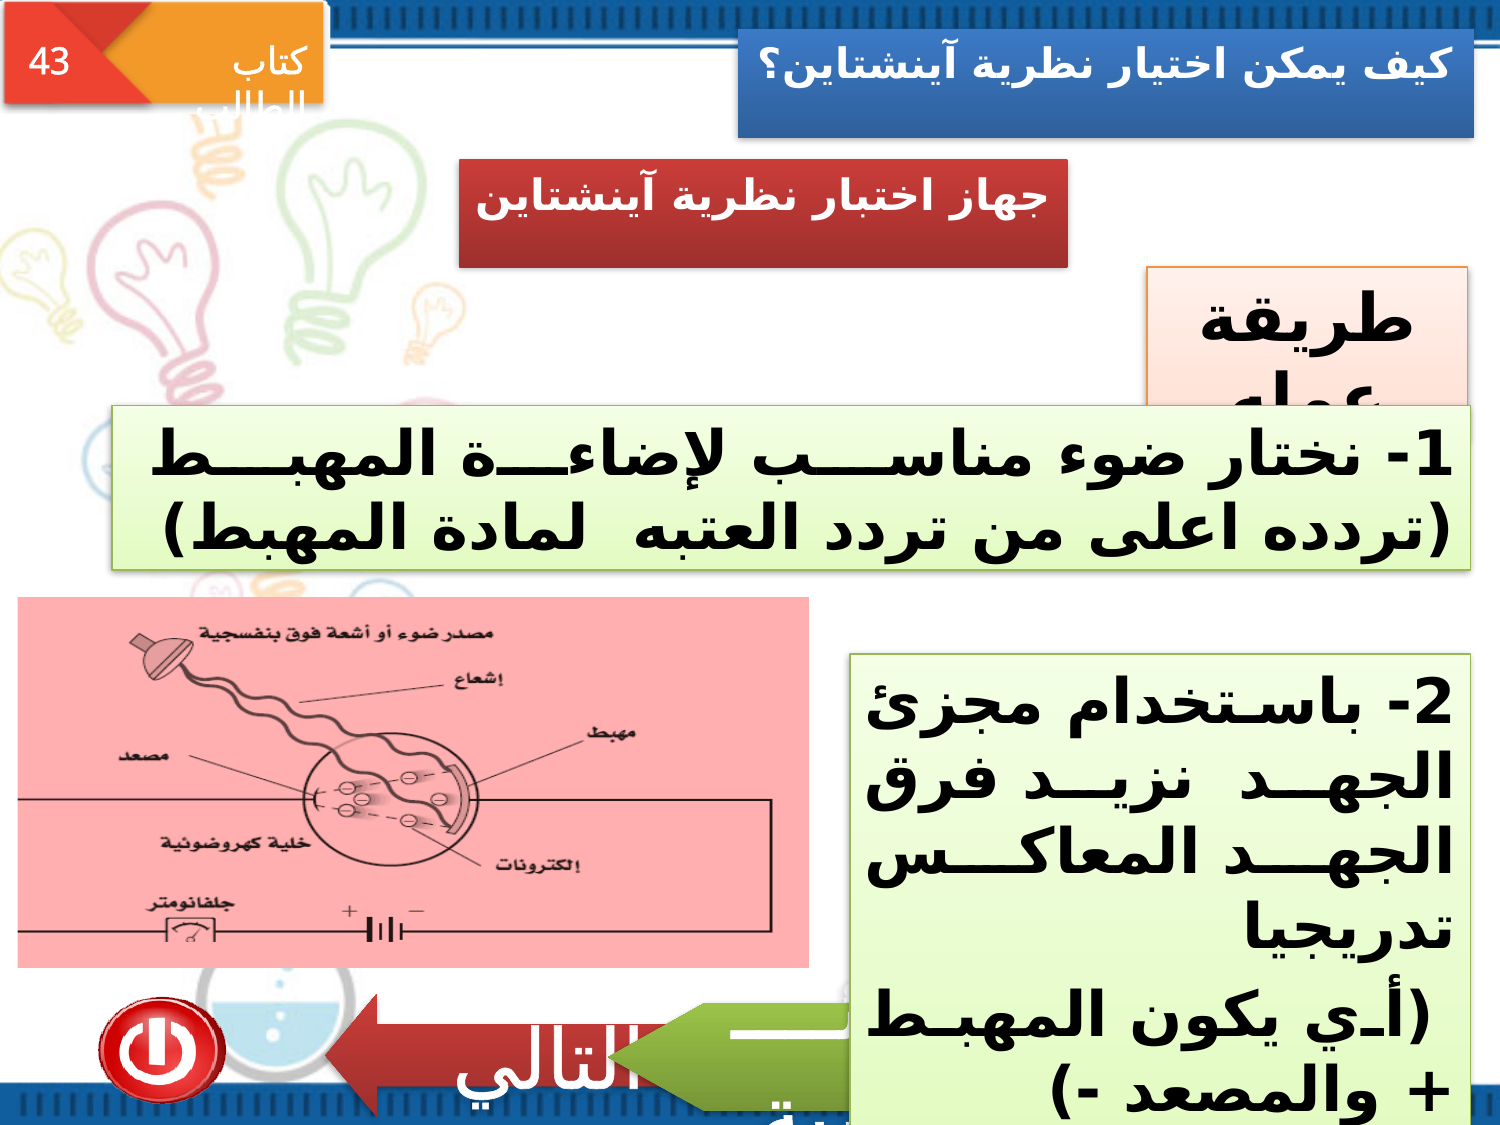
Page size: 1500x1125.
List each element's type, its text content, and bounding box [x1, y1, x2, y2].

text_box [0, 0, 336, 120]
text_box 1- نختار ضوء مناسب لإضاءة المهبط (تردده اعلى من تردد العتبه لمادة المهبط) [111, 405, 1471, 571]
text_box طريقة عمله [1146, 266, 1468, 403]
picture [0, 0, 1500, 1125]
picture [793, 1119, 849, 1125]
text_box 2- باستخدام مجزئ الجهد نزيد فرق الجهد المعاكس تدريجيا (أي يكون المهبط + والمصعد -) [849, 653, 1471, 1125]
list كيف يمكن اختيار نظرية آينشتاين؟ [738, 29, 1474, 138]
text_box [325, 993, 1383, 1119]
text_box جهاز اختبار نظرية آينشتاين [459, 159, 1068, 268]
